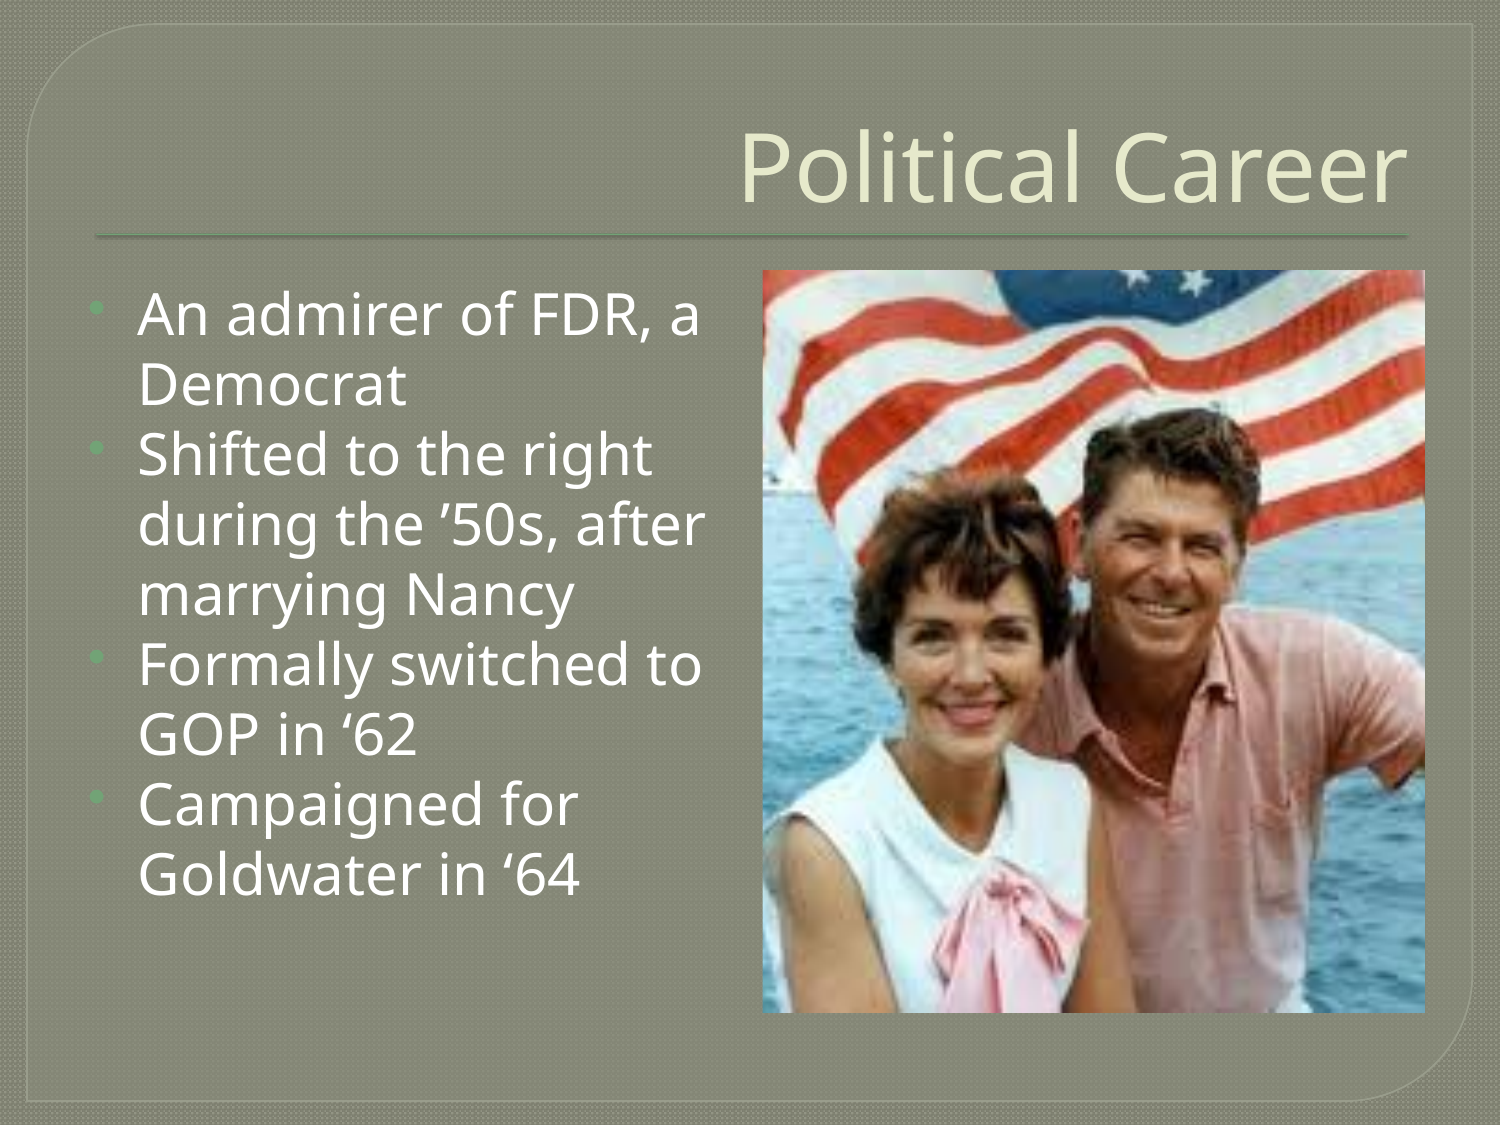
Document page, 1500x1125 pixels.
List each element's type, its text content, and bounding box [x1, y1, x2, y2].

list An admirer of FDR, a Democrat Shifted to the right during the ’50s, after marrying Nancy Formally switched to GOP in ‘62 Campaigned for Goldwater in ‘64 [75, 270, 738, 1013]
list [762, 269, 1426, 1013]
title Political Career [75, 41, 1425, 230]
